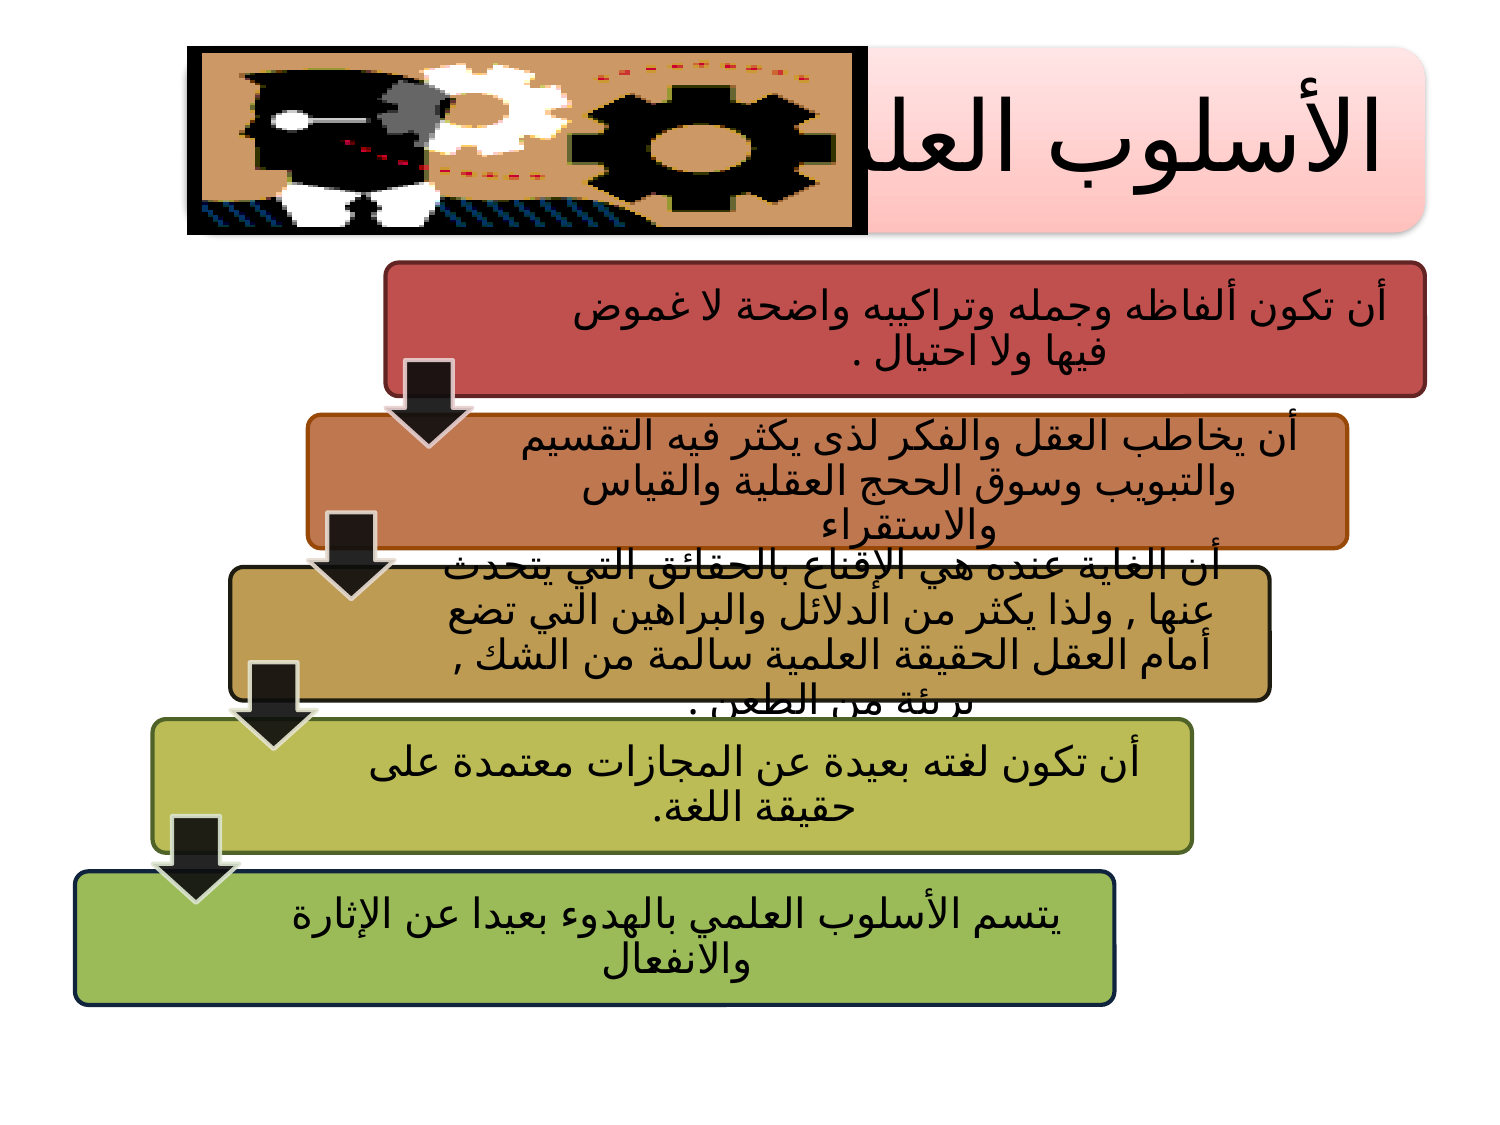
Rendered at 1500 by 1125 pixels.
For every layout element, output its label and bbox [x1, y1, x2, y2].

picture [187, 46, 868, 235]
list [74, 262, 1426, 1006]
text_box [187, 44, 1426, 233]
